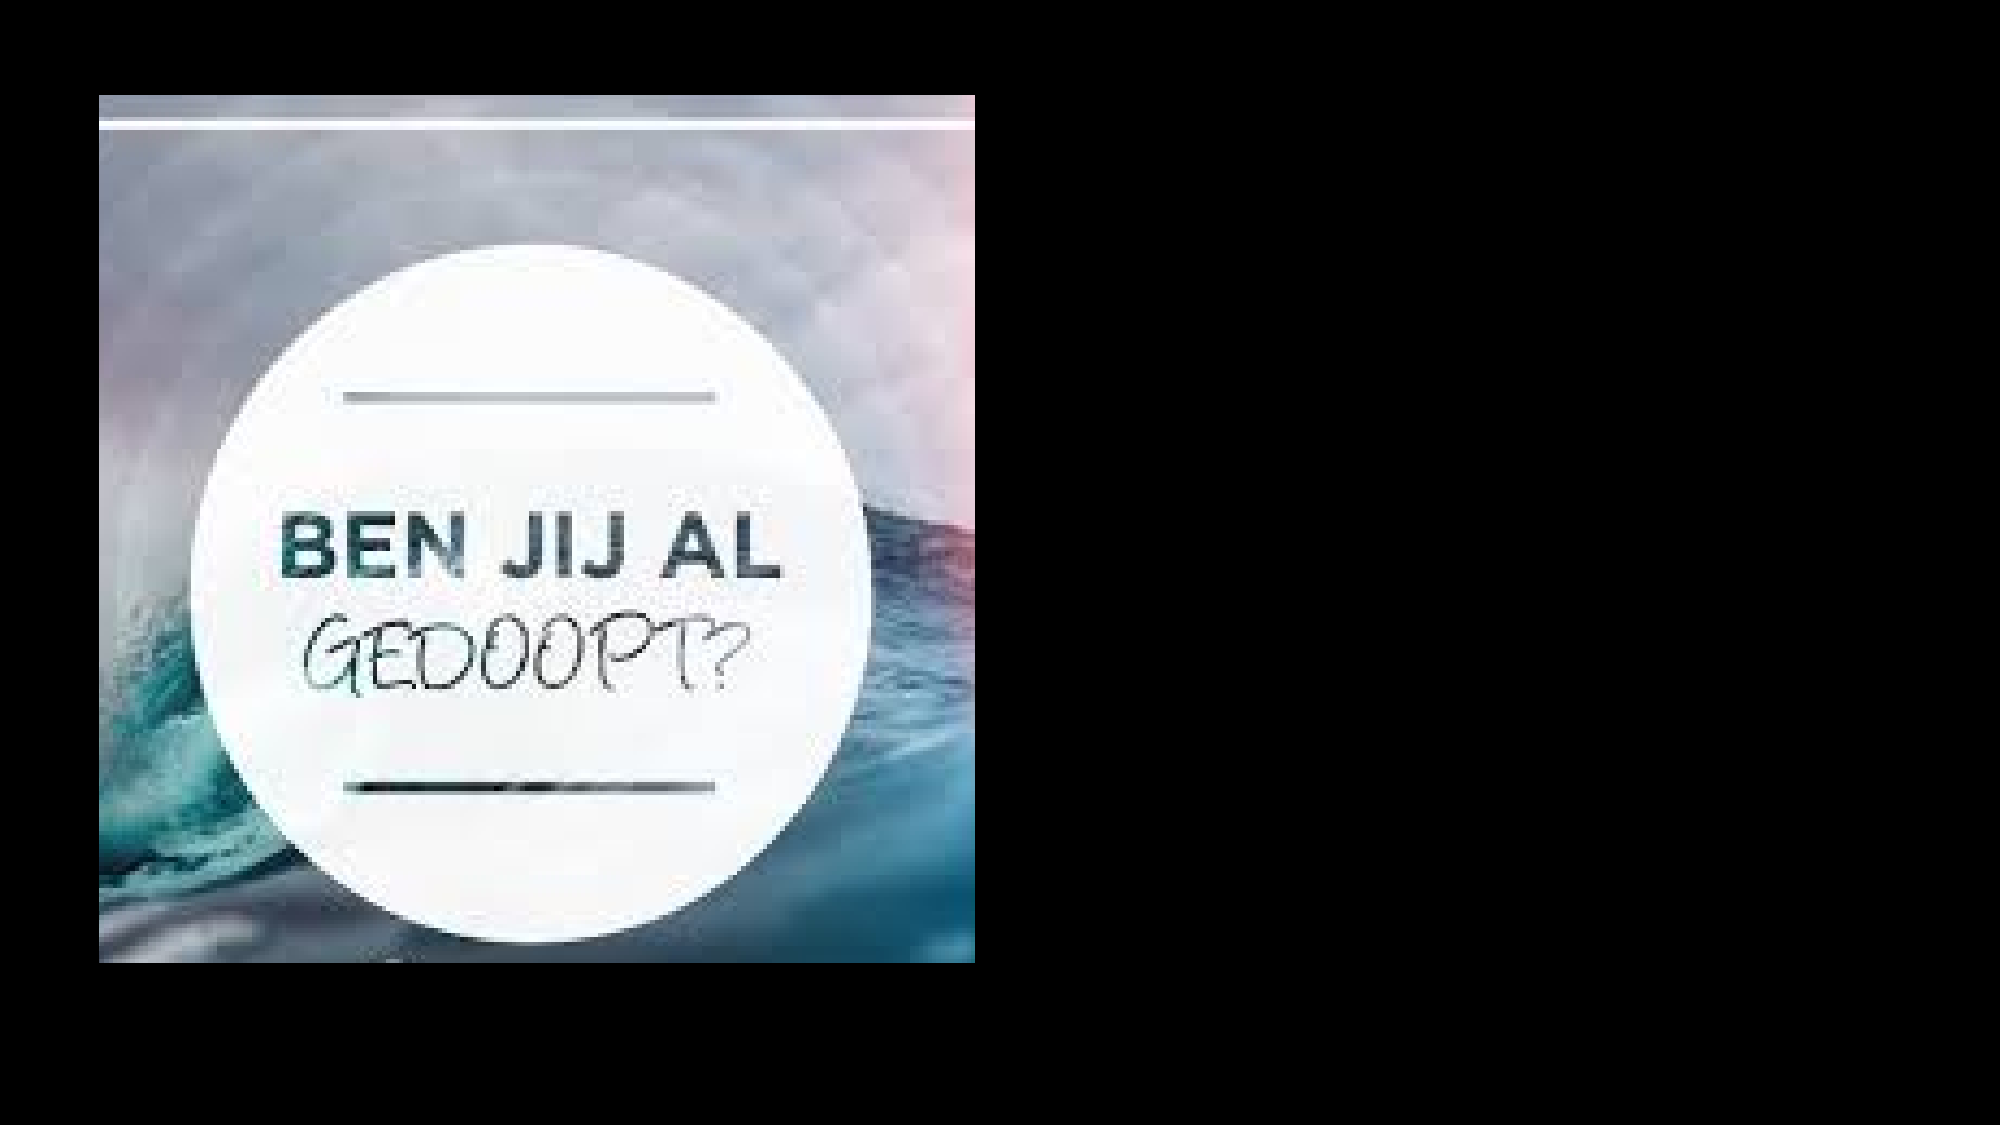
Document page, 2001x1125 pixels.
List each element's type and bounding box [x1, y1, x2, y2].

list [99, 95, 975, 963]
